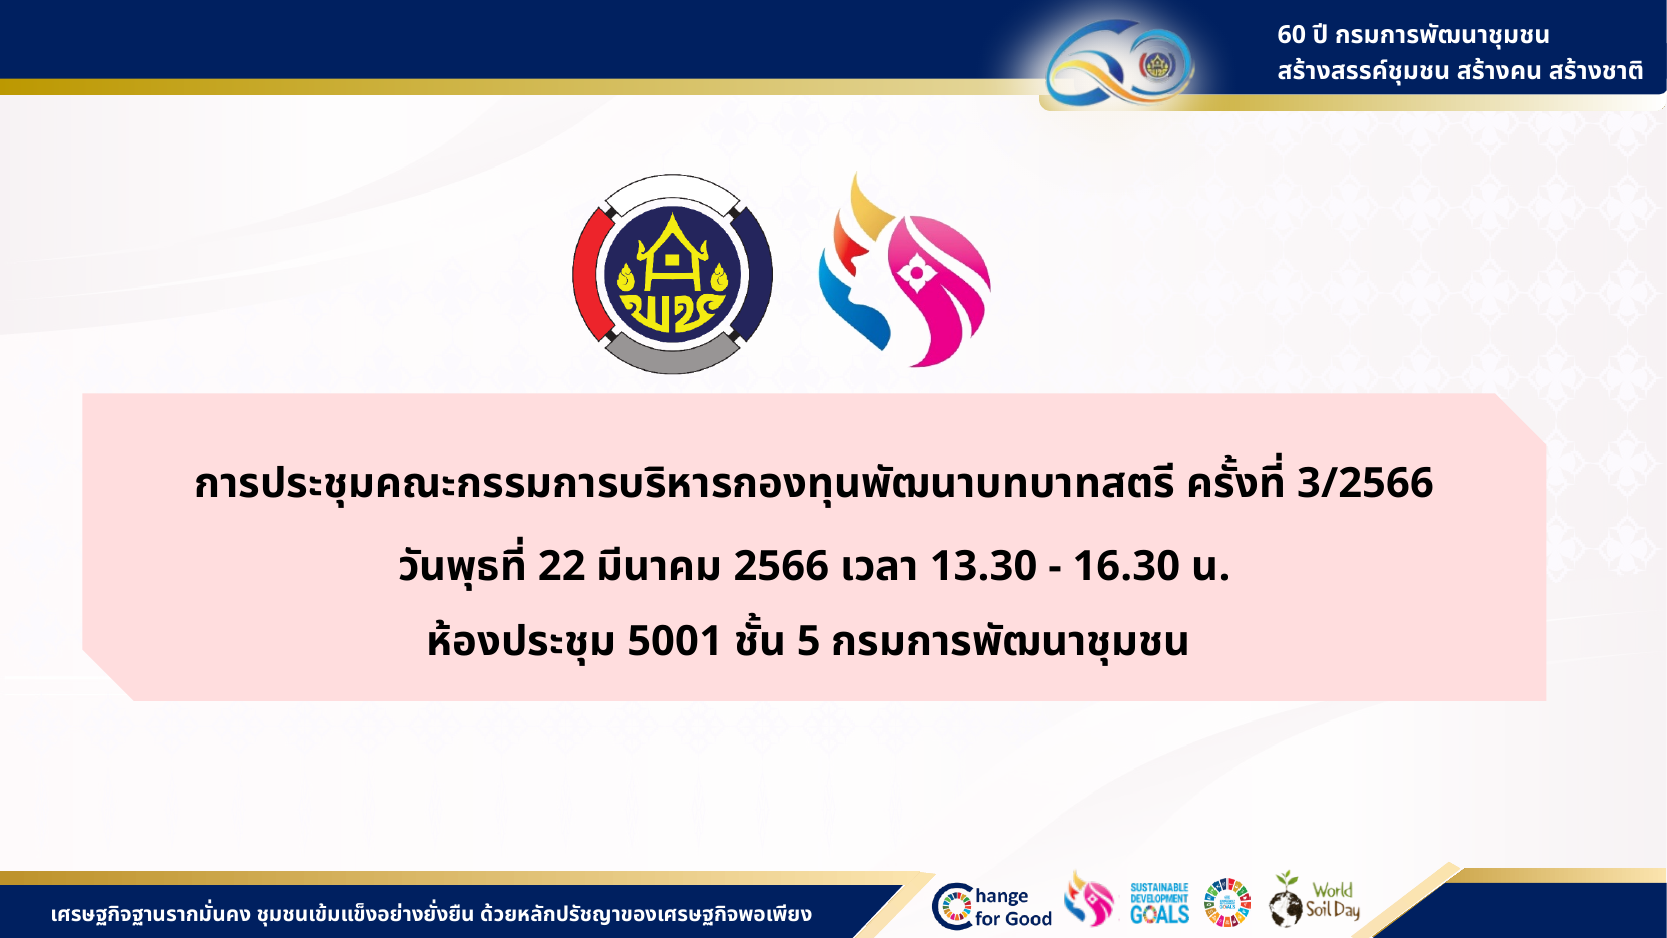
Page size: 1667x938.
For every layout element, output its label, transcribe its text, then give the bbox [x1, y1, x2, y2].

picture [571, 209, 774, 376]
text_box การประชุมคณะกรรมการบริหารกองทุนพัฒนาบทบาทสตรี ครั้งที่ 3/2566 วันพุธที่ 22 มีนาคม 2566 เวลา 13.30 - 16.30 น. ห้องประชุม 5001 ชั้น 5 กรมการพัฒนาชุมชน [81, 392, 1547, 702]
picture [804, 209, 1006, 374]
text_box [0, 0, 1667, 209]
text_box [0, 845, 1667, 938]
